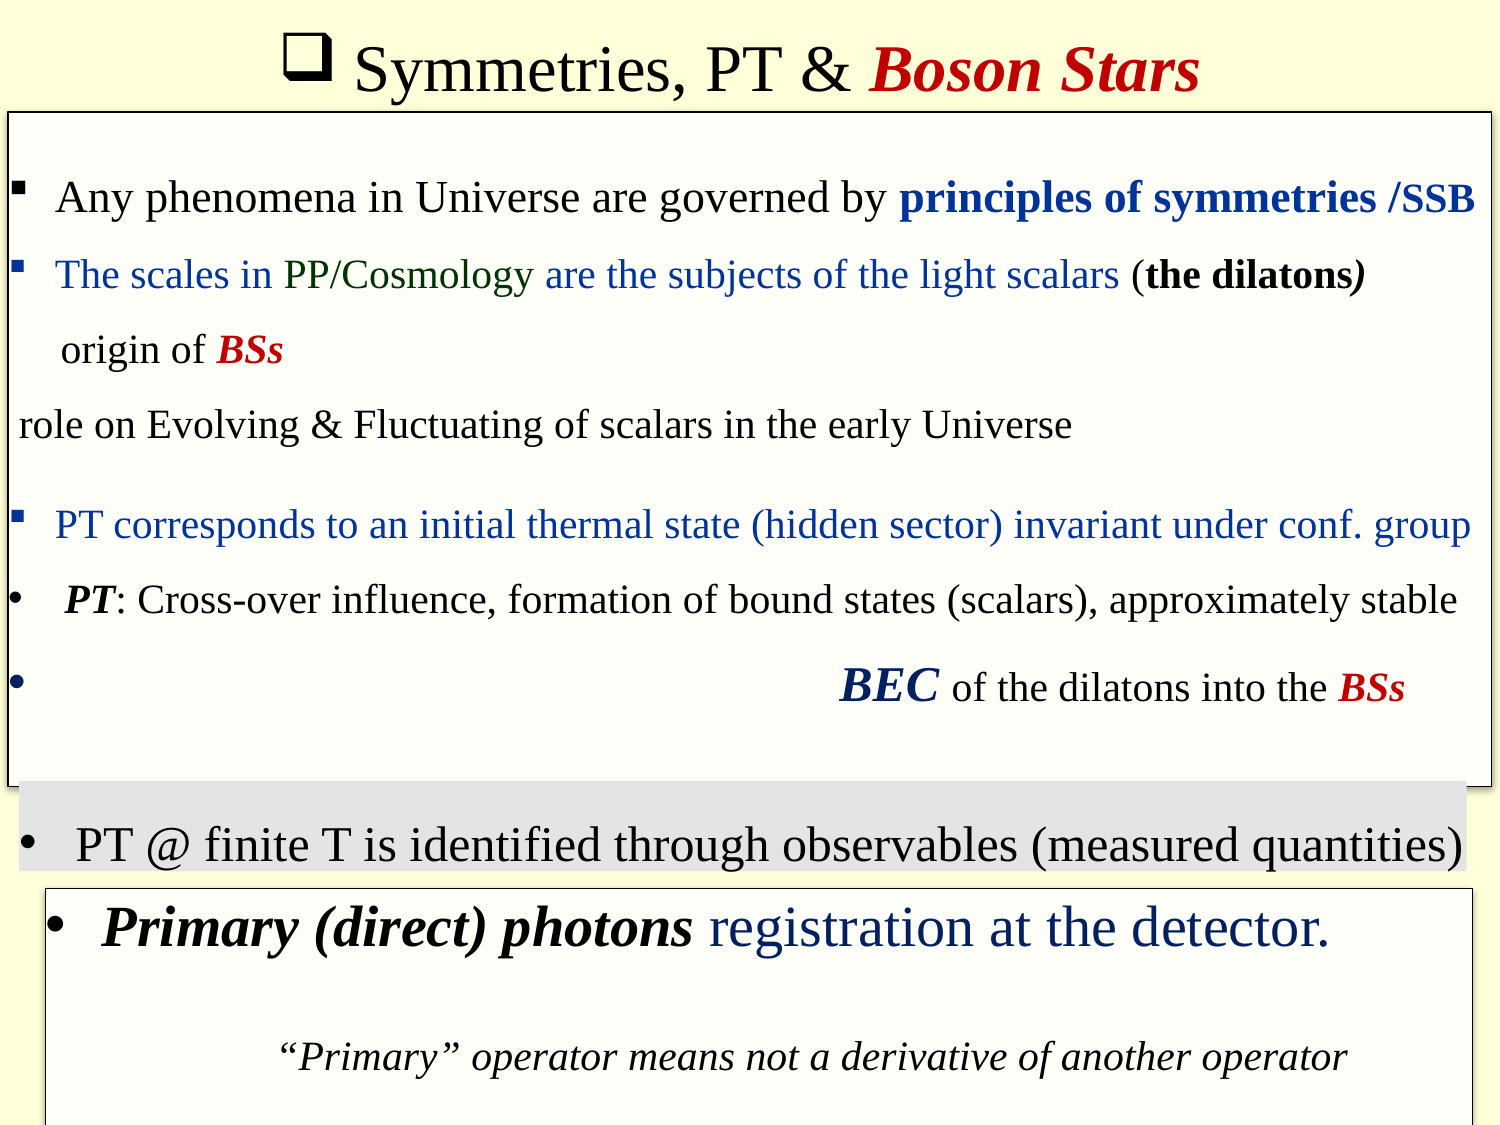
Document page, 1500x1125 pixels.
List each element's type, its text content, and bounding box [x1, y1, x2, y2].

text_box Symmetries, PT & Boson Stars [278, 25, 1353, 106]
text_box Primary (direct) photons registration at the detector. “Primary” operator means not a derivative of another operator [45, 888, 1473, 1125]
text_box PT @ finite T is identified through observables (measured quantities) [19, 781, 1467, 872]
